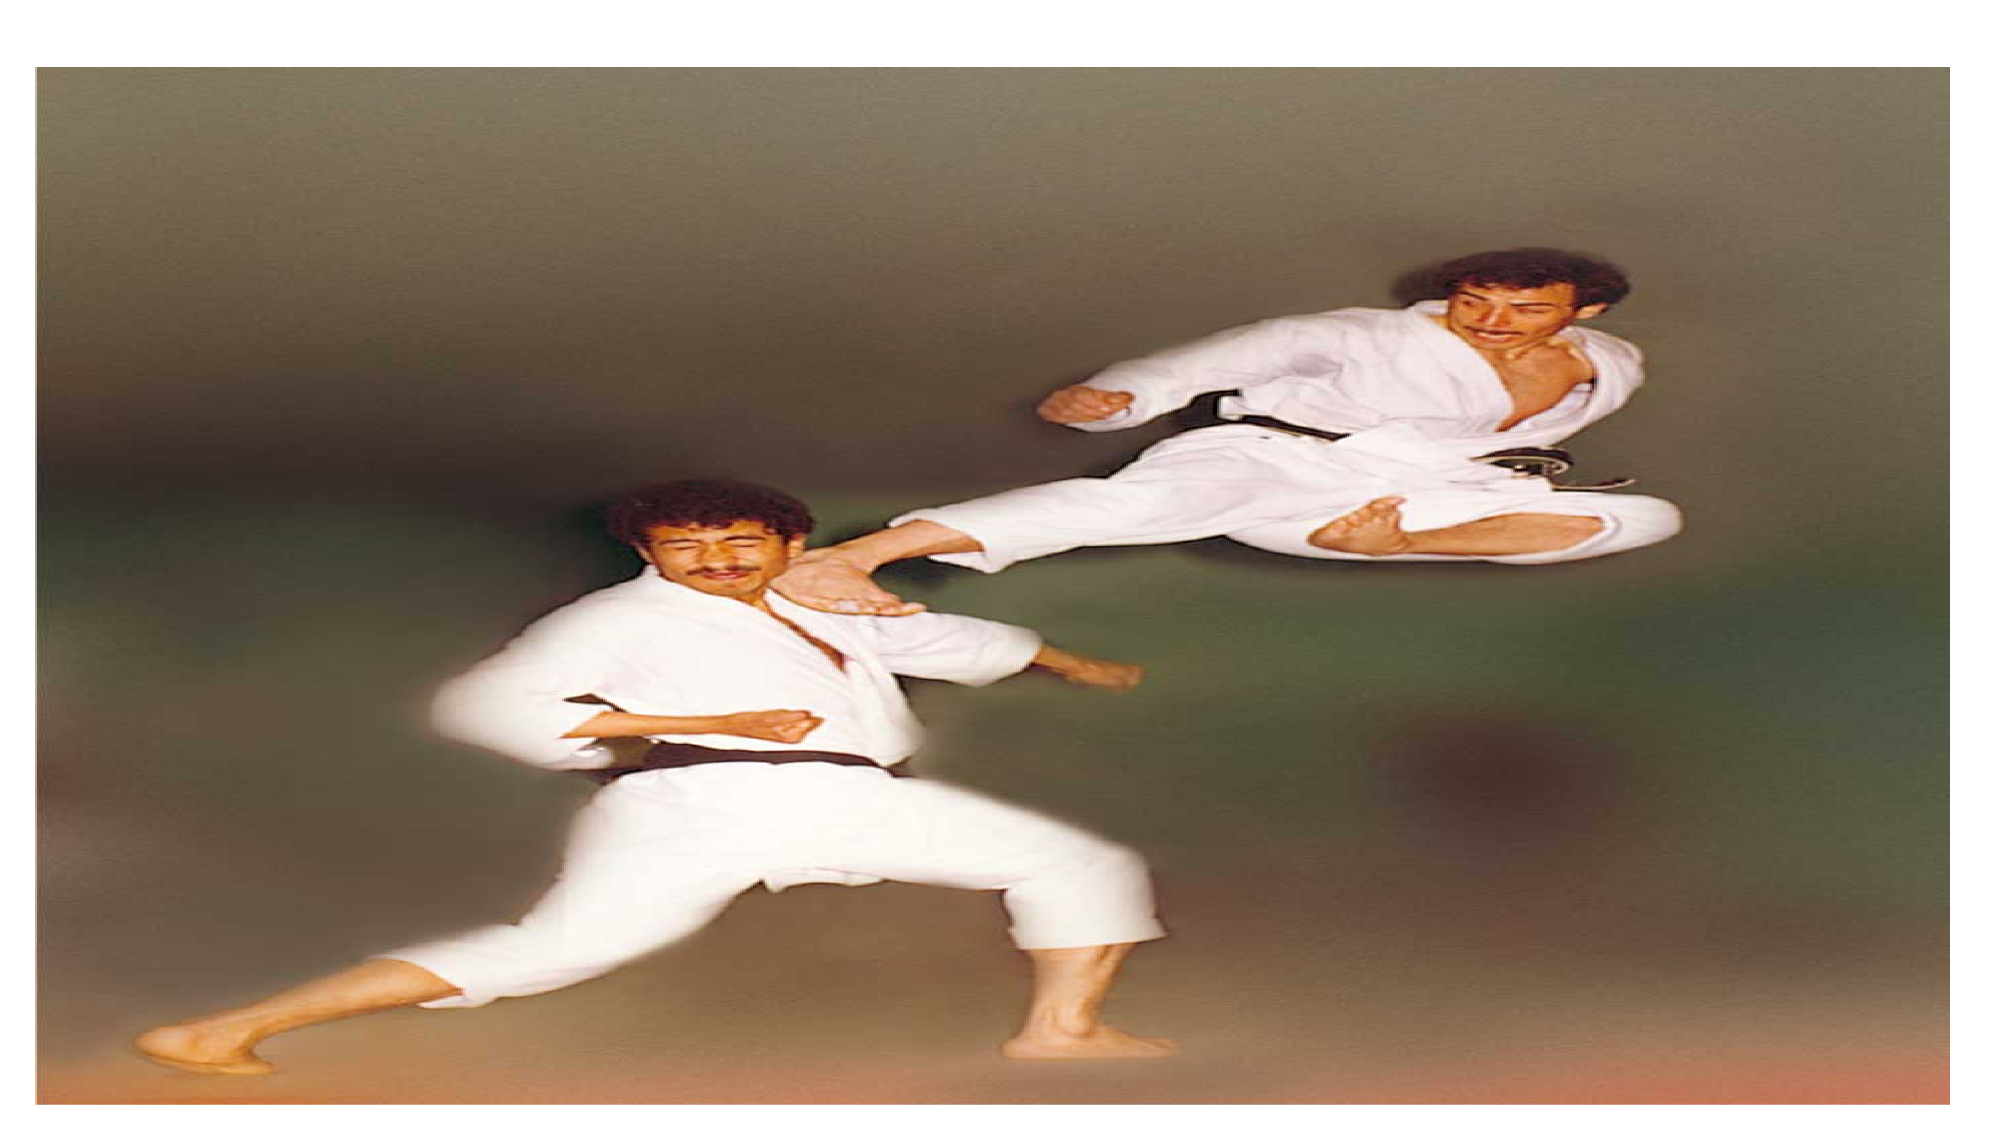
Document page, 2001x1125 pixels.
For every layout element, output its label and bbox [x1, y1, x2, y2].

picture [35, 67, 1950, 1105]
